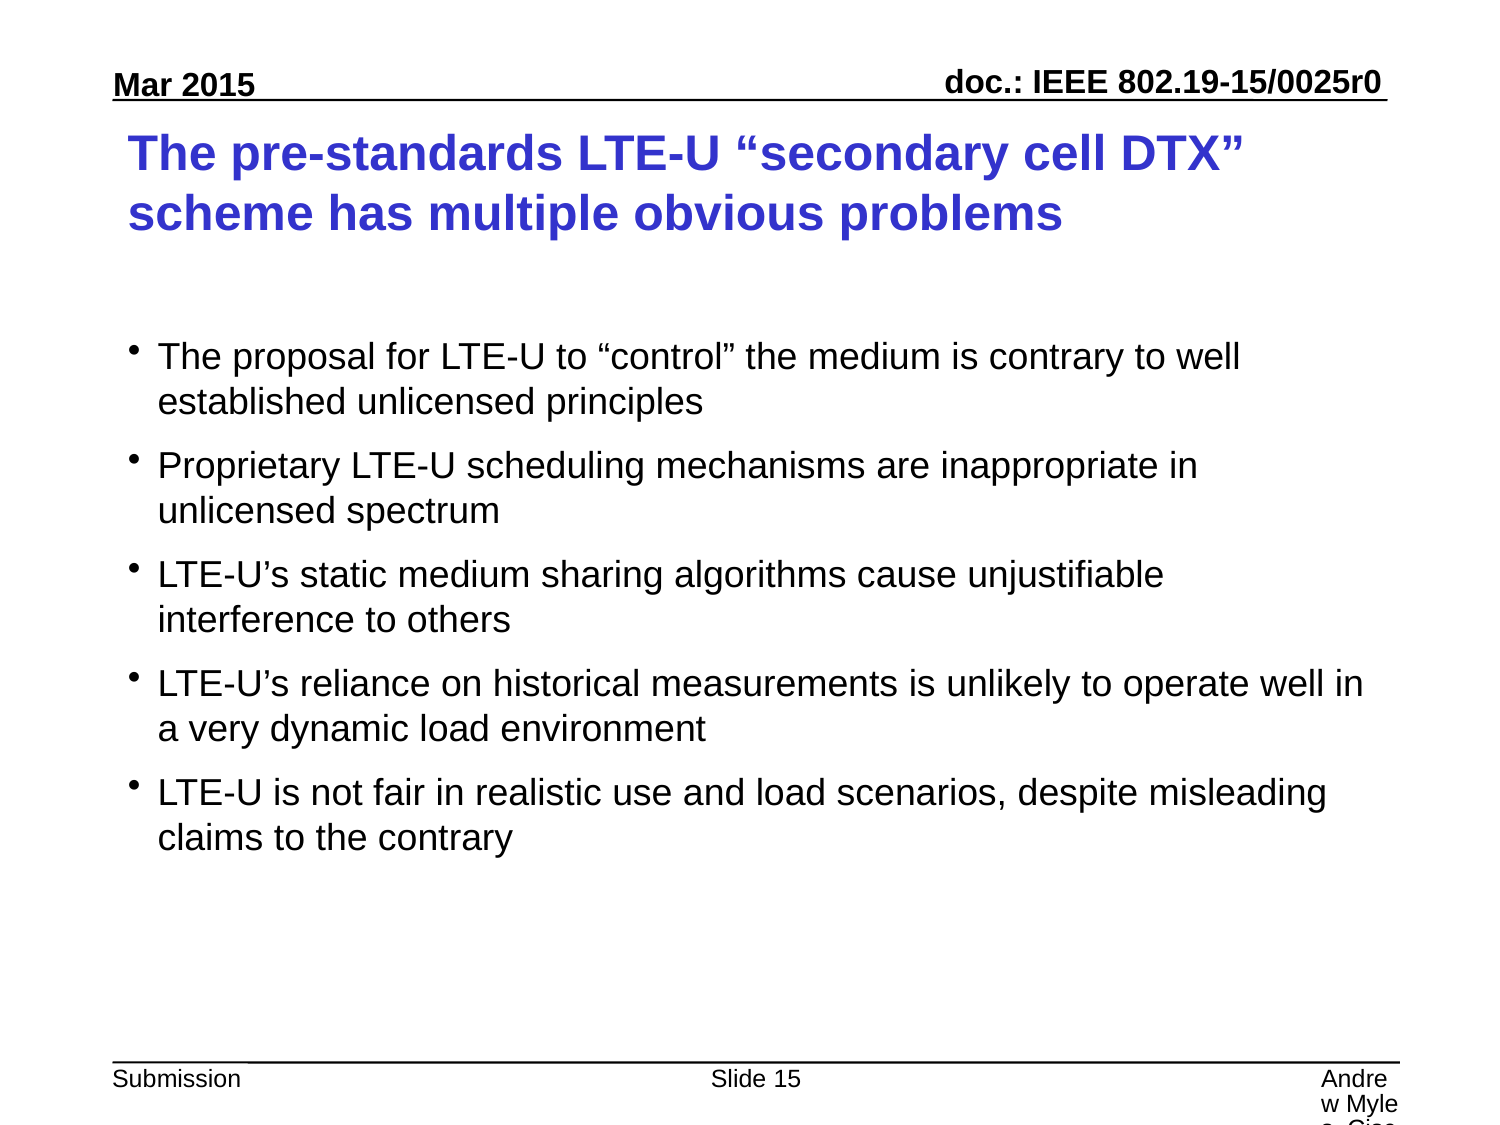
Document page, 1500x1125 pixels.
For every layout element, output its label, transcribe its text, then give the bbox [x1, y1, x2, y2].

footer Andrew Myles, Cisco [1320, 1061, 1402, 1093]
title The pre-standards LTE-U “secondary cell DTX” scheme has multiple obvious problems [112, 112, 1388, 288]
list The proposal for LTE-U to “control” the medium is contrary to well established unlicensed principles Proprietary LTE-U scheduling mechanisms are inappropriate in unlicensed spectrum LTE-U’s static medium sharing algorithms cause unjustifiable interference to others LTE-U’s reliance on historical measurements is unlikely to operate well in a very dynamic load environment LTE-U is not fair in realistic use and load scenarios, despite misleading claims to the contrary [112, 324, 1388, 1000]
slide_number Slide 15 [709, 1061, 803, 1093]
